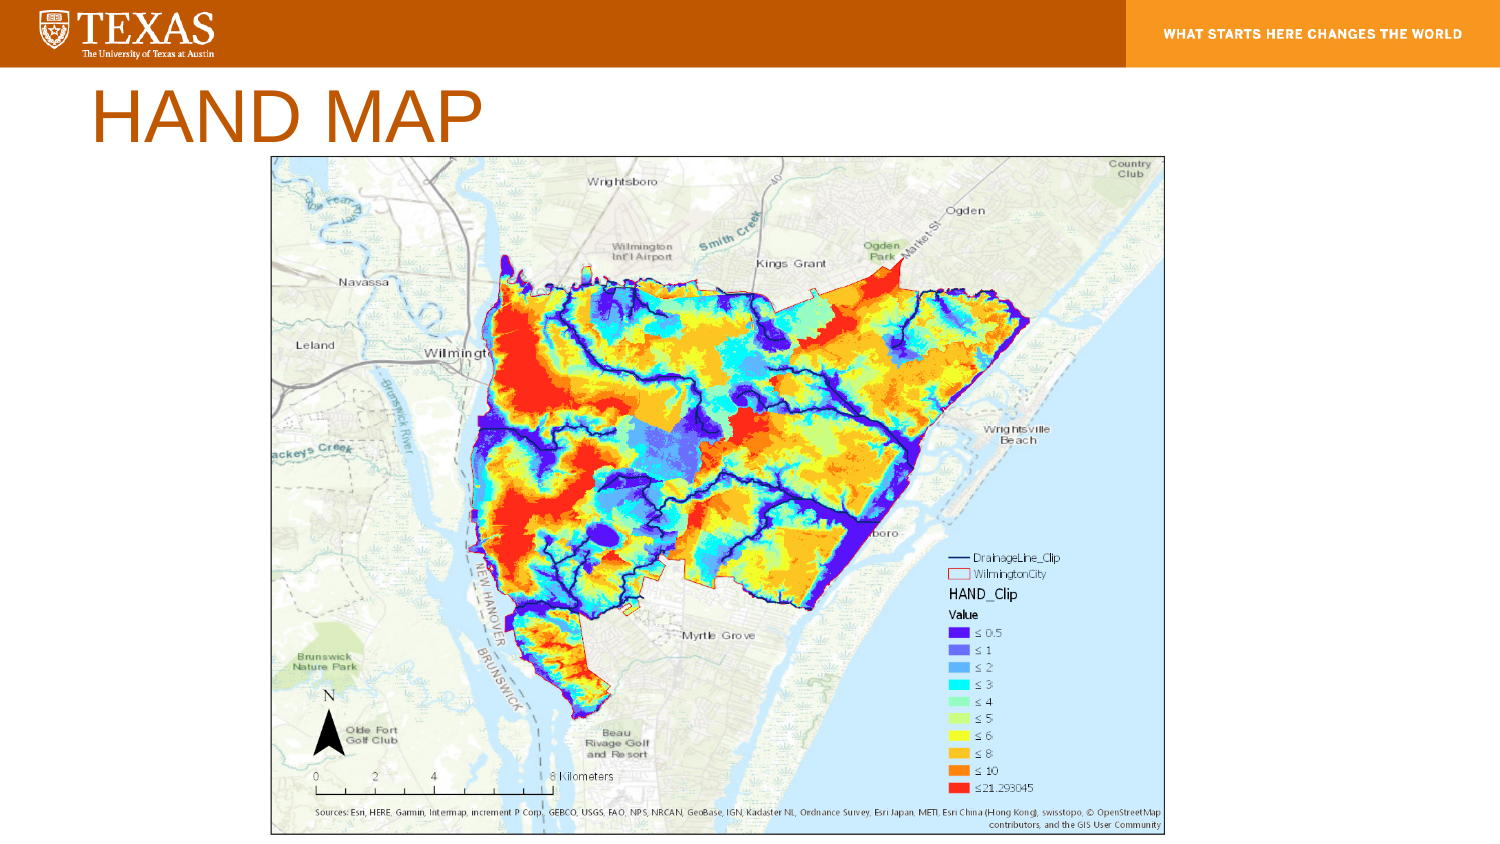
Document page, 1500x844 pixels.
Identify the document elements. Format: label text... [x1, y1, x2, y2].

picture [0, 0, 1500, 844]
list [262, 148, 1176, 844]
title HAND MAP [75, 71, 588, 154]
